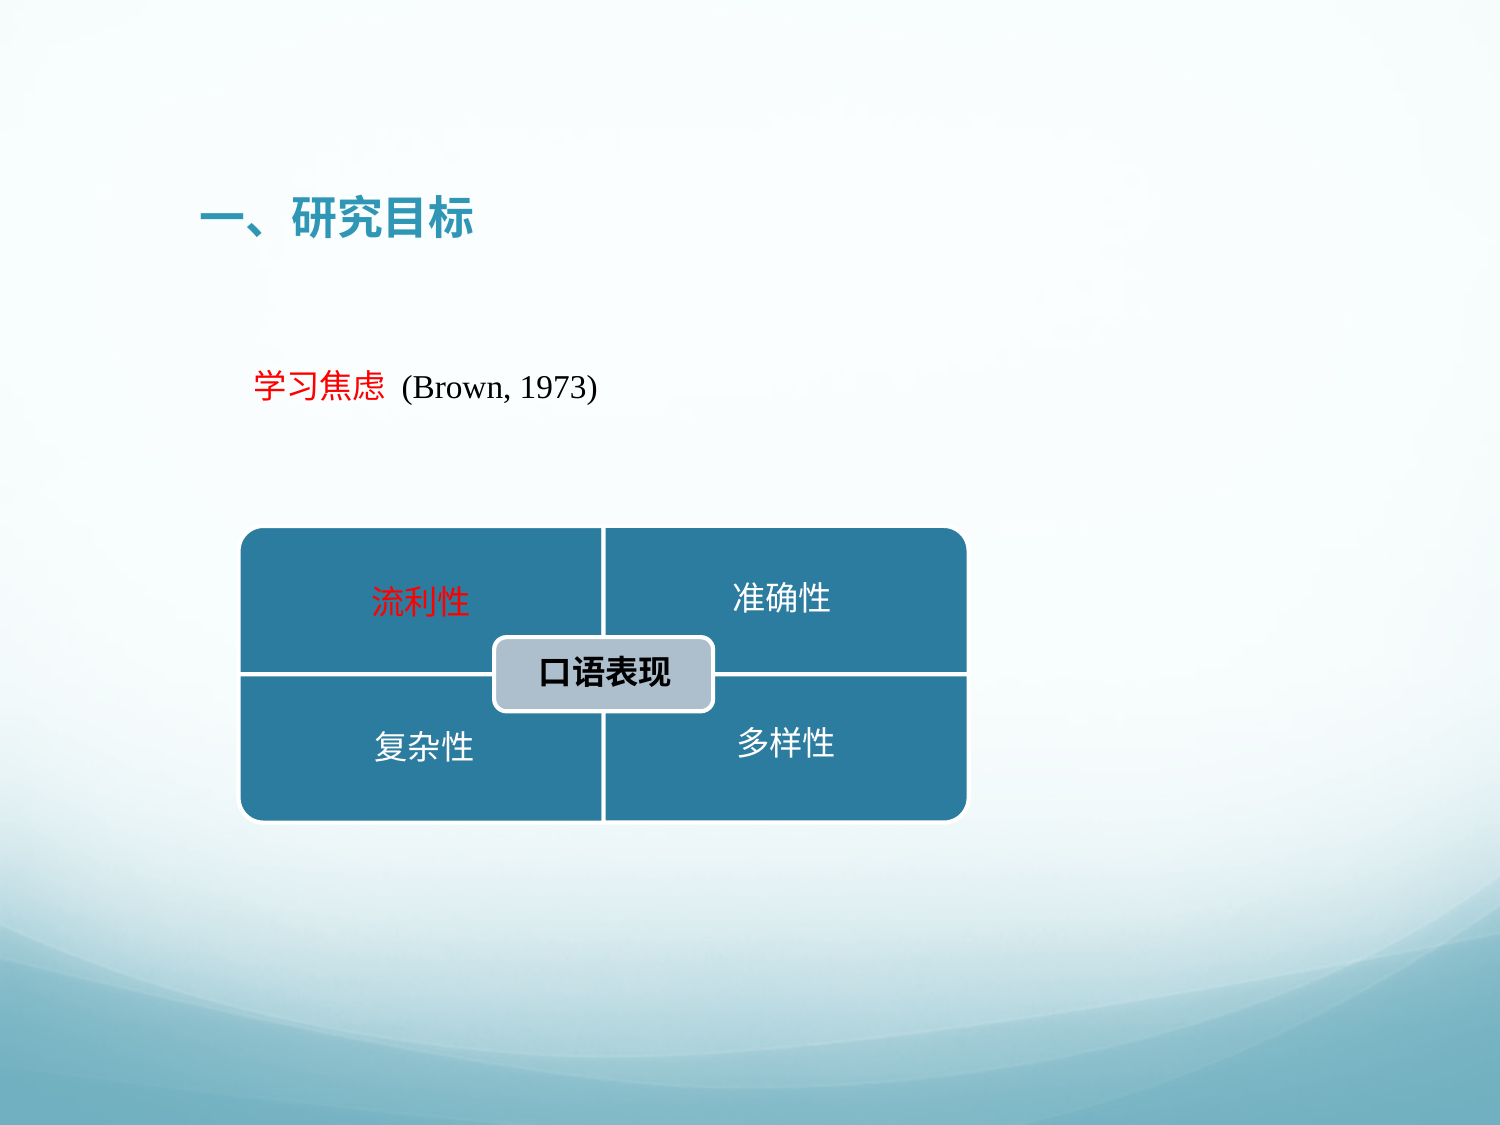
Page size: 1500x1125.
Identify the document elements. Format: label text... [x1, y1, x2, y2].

text_box 一、研究目标 [185, 180, 847, 251]
title [73, 79, 1437, 268]
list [238, 525, 970, 824]
text_box 学习焦虑 (Brown, 1973) [238, 358, 896, 453]
